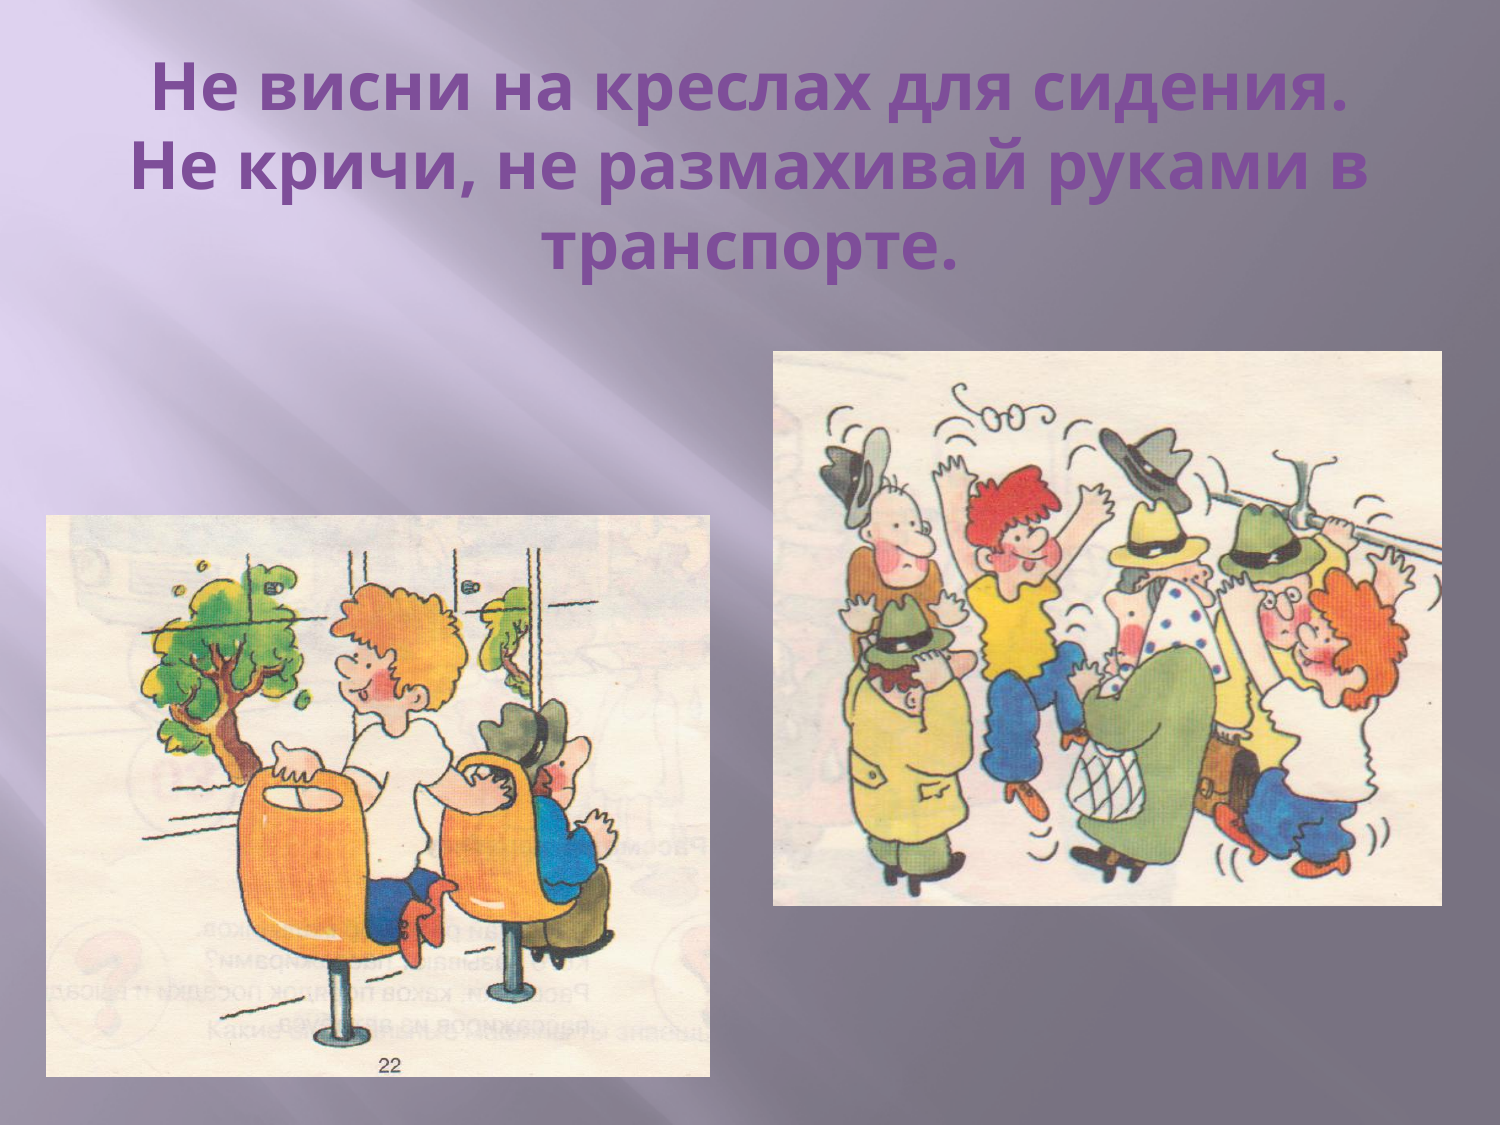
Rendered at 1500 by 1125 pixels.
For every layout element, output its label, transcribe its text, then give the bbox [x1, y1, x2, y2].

title Не висни на креслах для сидения. Не кричи, не размахивай руками в транспорте. [75, 45, 1425, 282]
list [773, 351, 1442, 906]
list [46, 515, 710, 1077]
